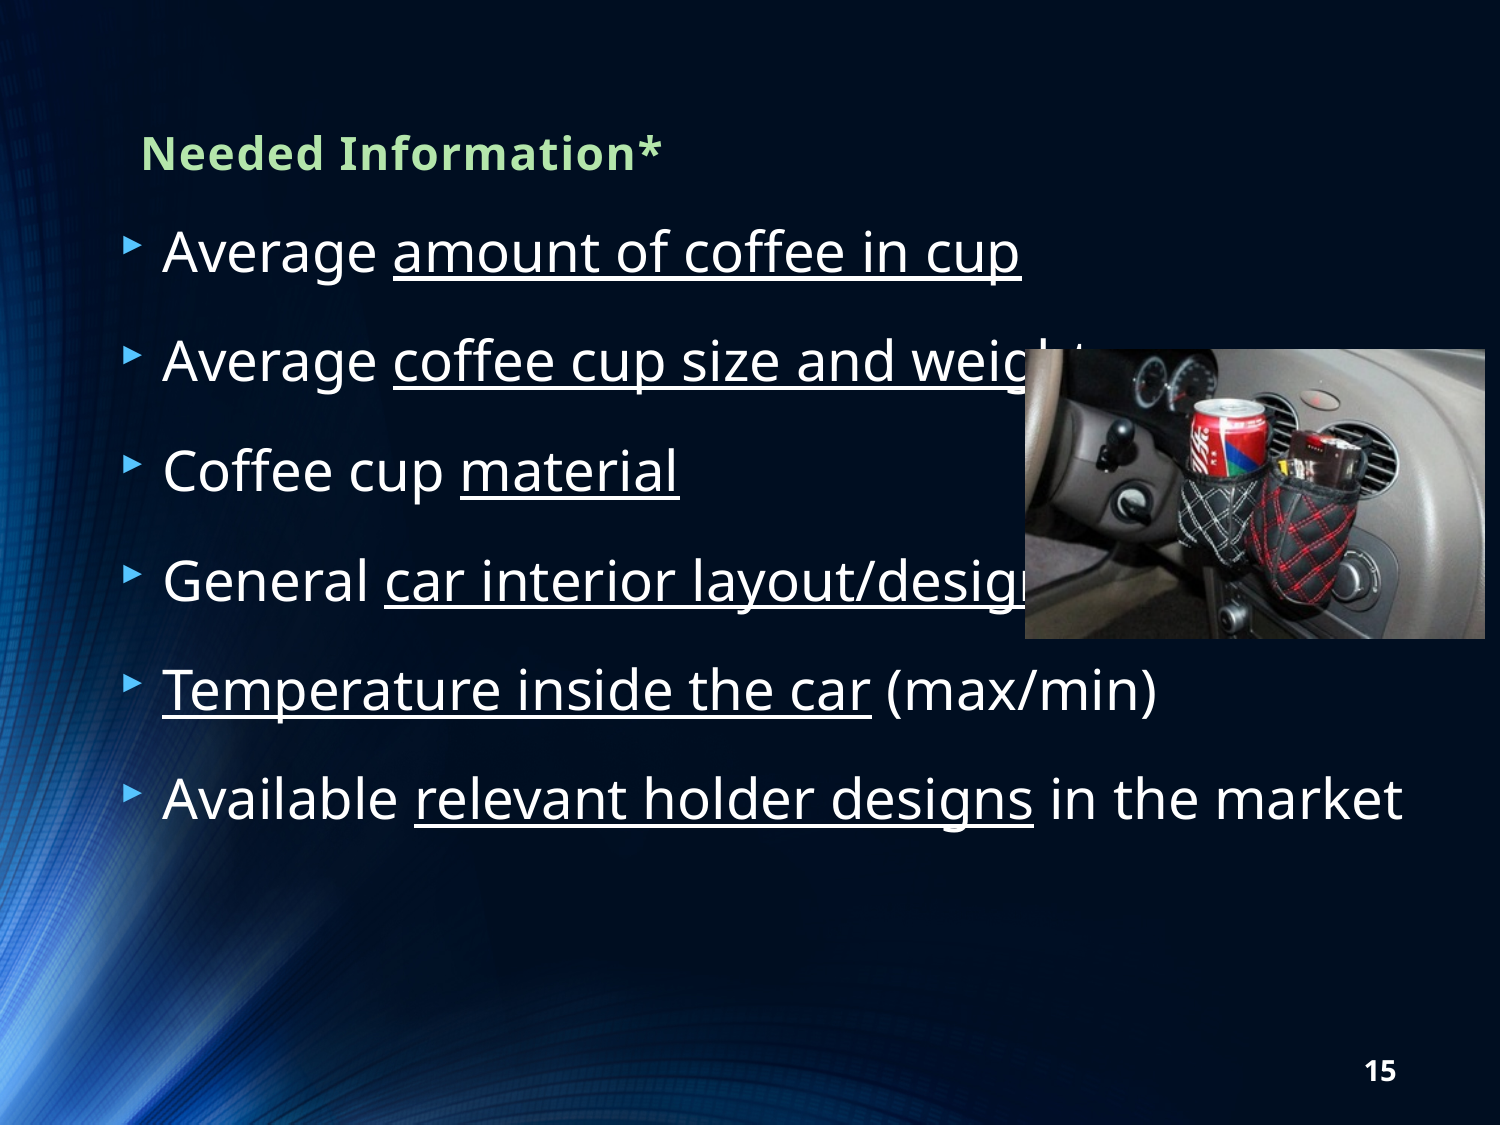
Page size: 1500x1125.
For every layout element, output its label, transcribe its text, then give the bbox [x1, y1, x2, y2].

slide_number 15 [1308, 1050, 1413, 1096]
title Needed Information* [125, 75, 688, 174]
text_box Average amount of coffee in cup Average coffee cup size and weight Coffee cup material General car interior layout/design Temperature inside the car (max/min) Available relevant holder designs in the market [87, 174, 1431, 878]
picture [0, 0, 1500, 1125]
